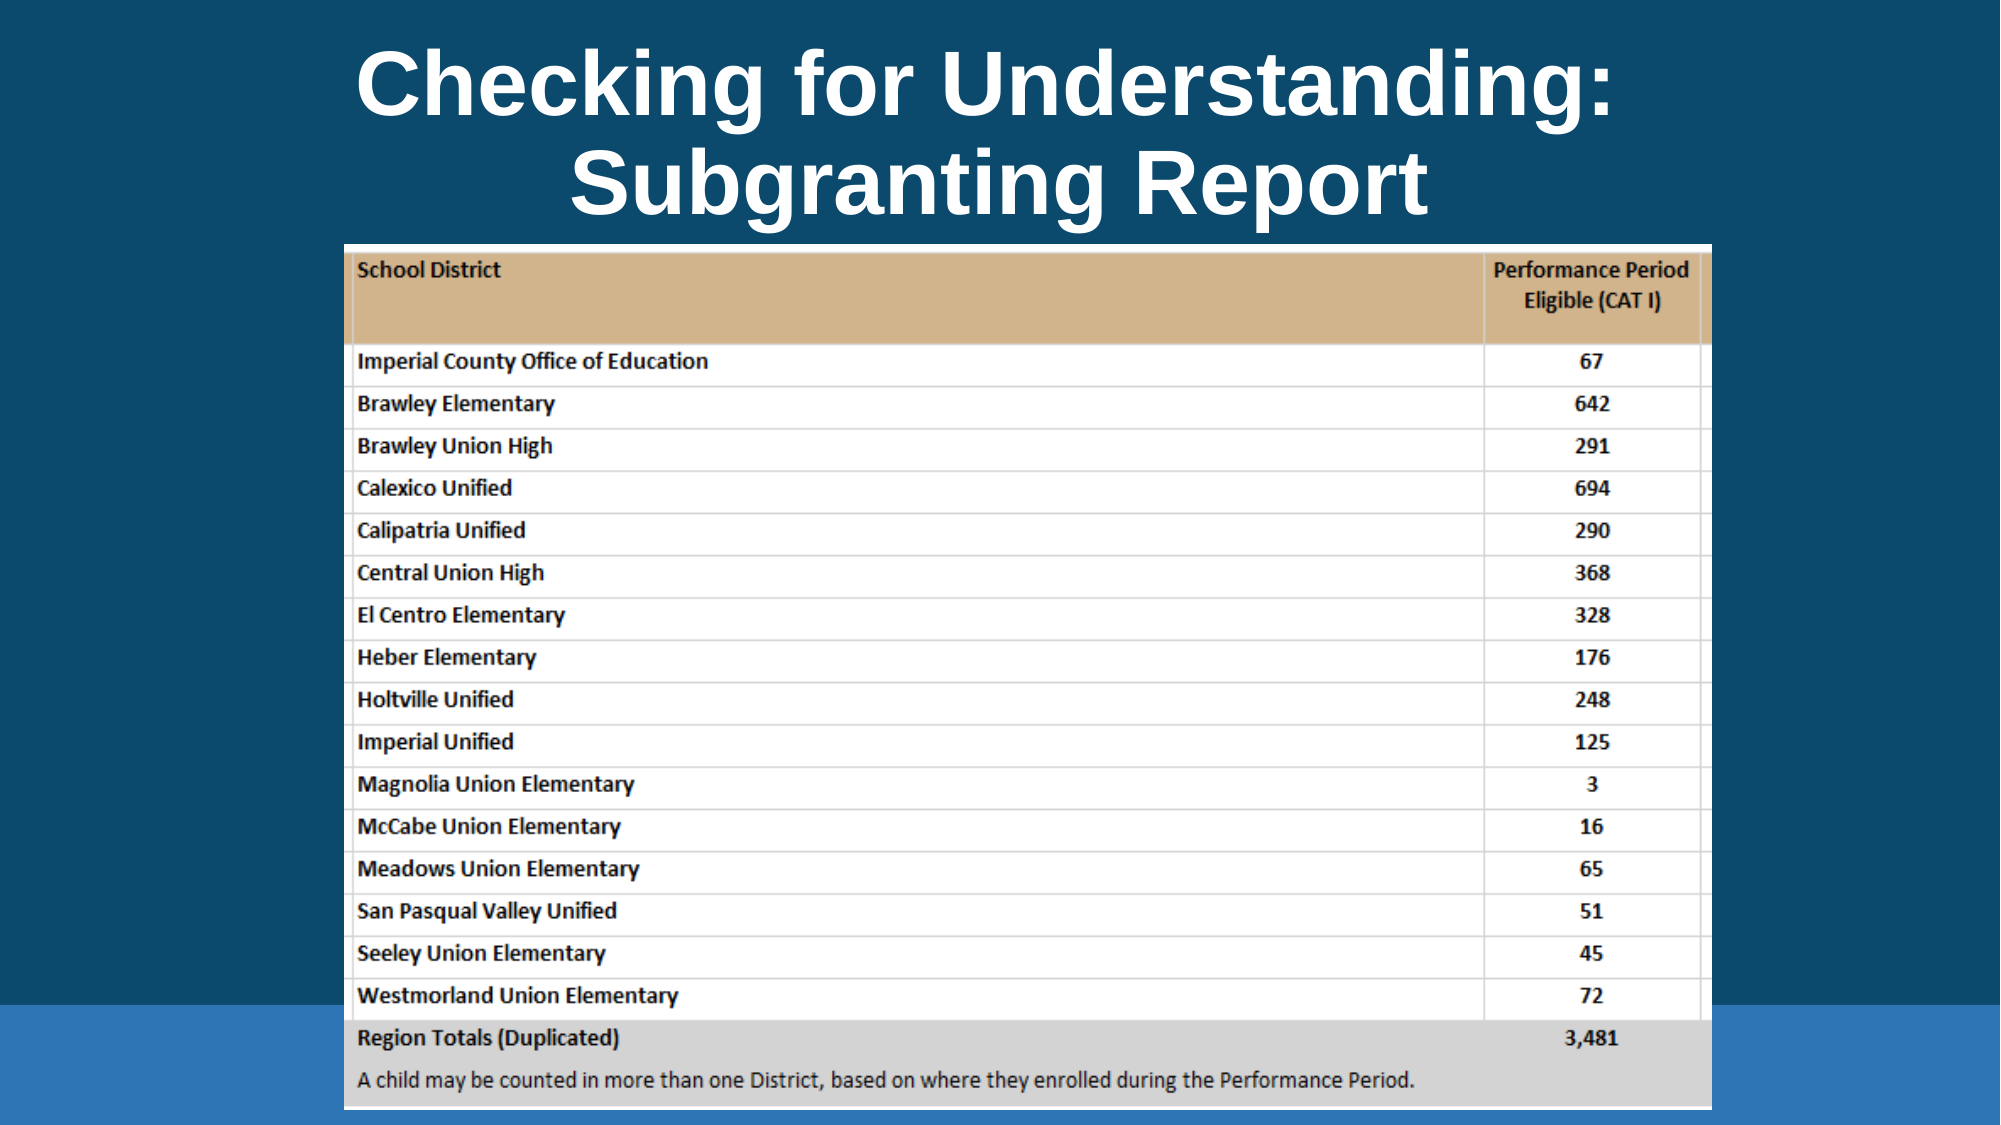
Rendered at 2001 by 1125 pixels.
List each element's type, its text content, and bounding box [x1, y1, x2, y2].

picture [344, 244, 1712, 1110]
title Checking for Understanding: Subgranting Report [24, 26, 1975, 245]
